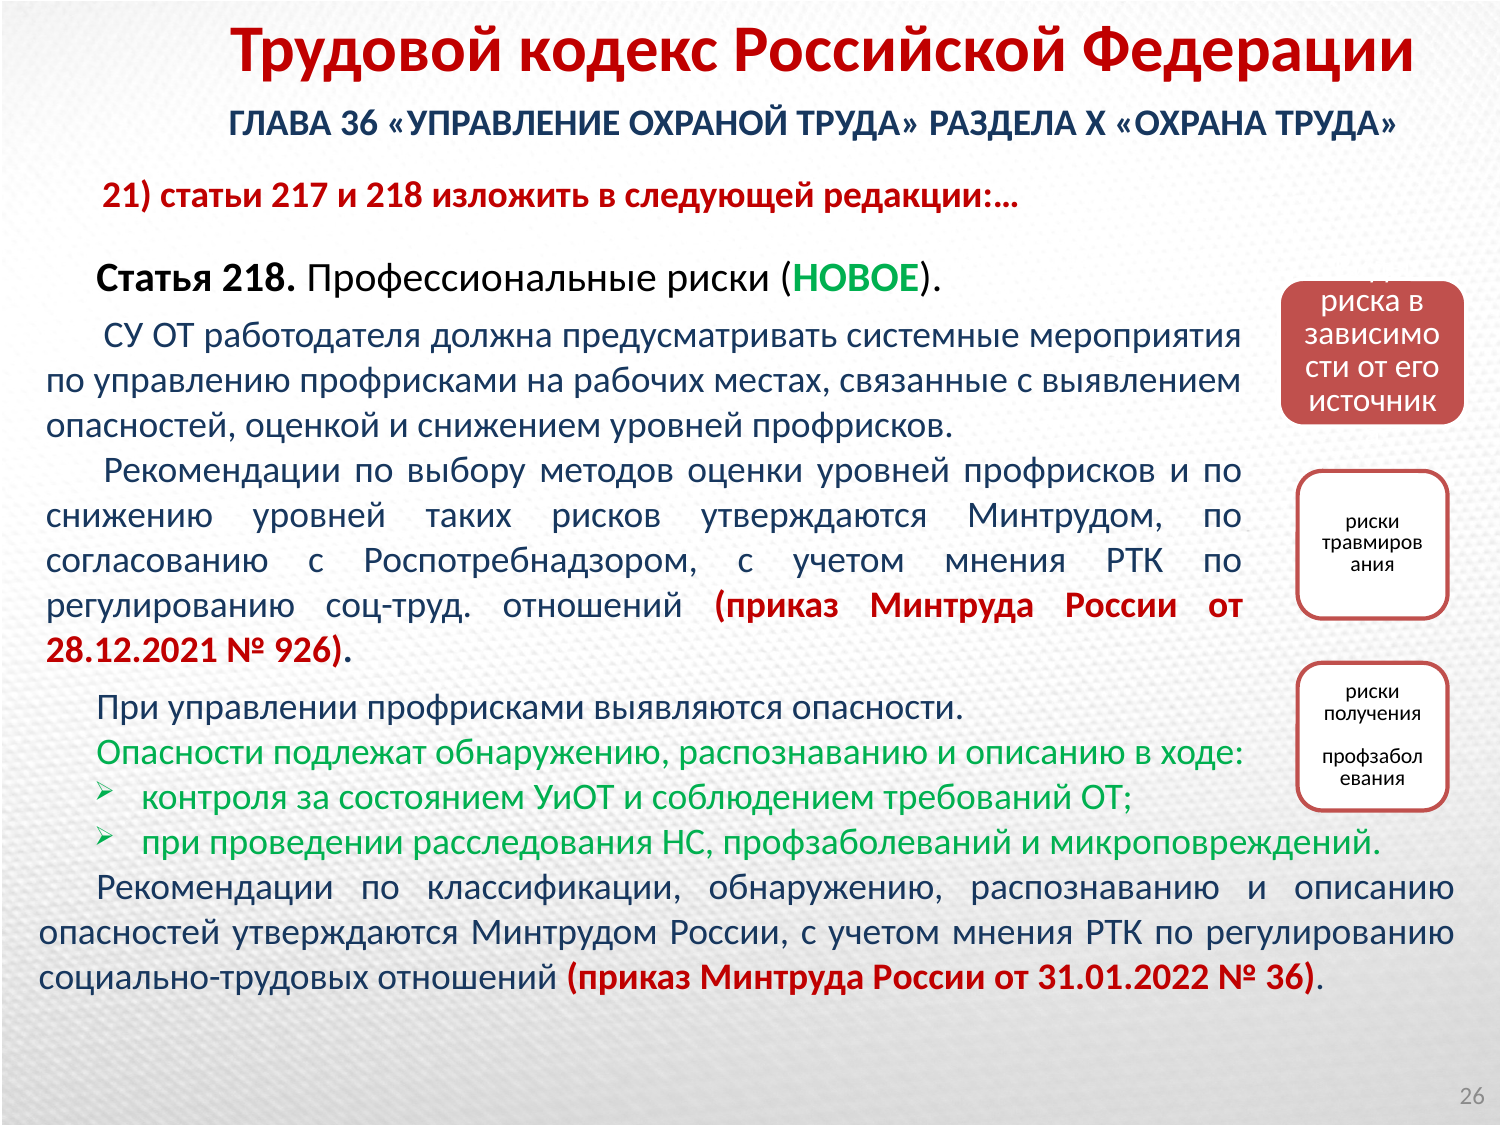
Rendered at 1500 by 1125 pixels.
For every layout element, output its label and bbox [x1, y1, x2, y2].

text_box [1255, 278, 1490, 811]
picture [2, 1, 1500, 1125]
